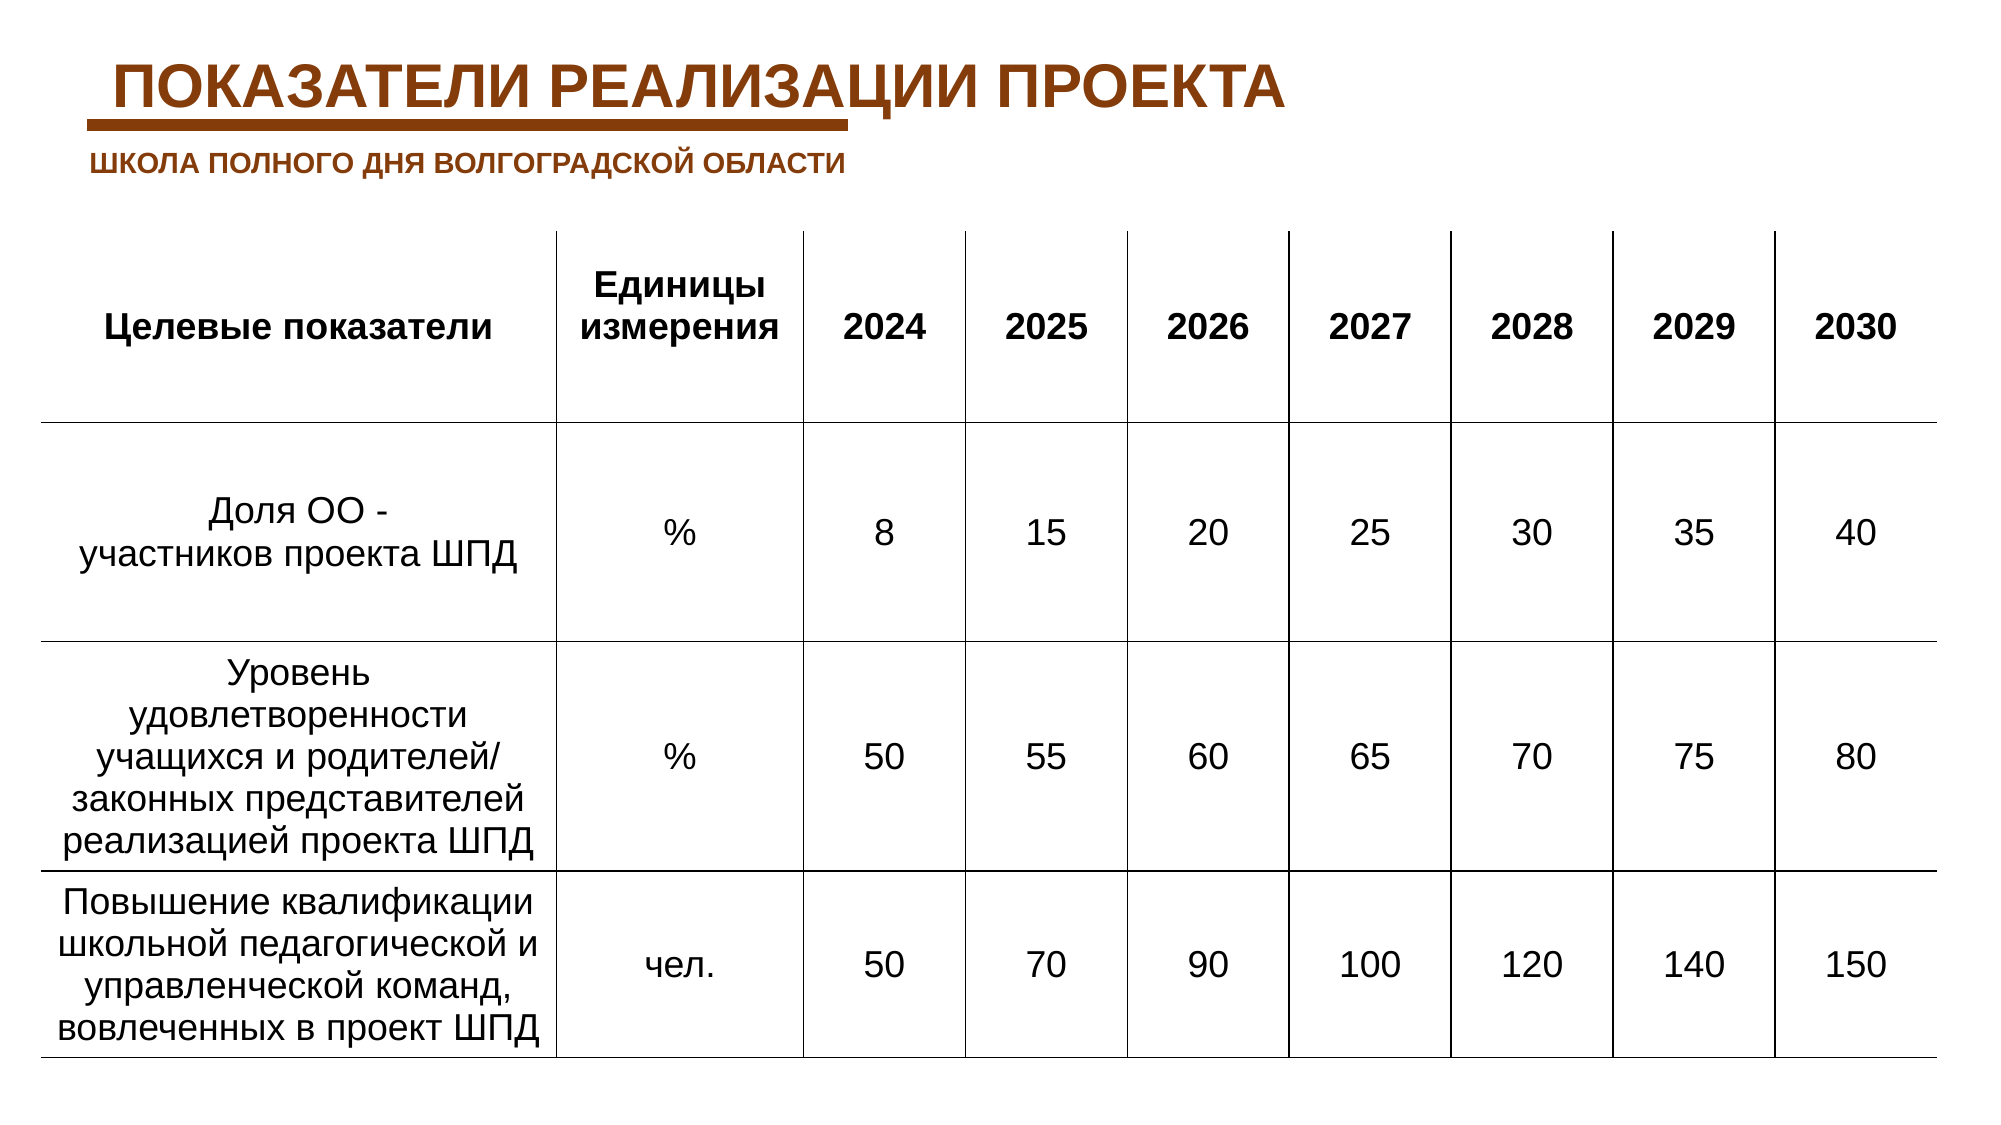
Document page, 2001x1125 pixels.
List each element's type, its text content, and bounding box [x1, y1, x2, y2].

table_cell 20 [1128, 423, 1288, 641]
table_header 2030 [1776, 231, 1937, 422]
table_cell 60 [1128, 642, 1288, 870]
table_header 2026 [1128, 231, 1288, 422]
table_header 2024 [804, 231, 965, 422]
table_cell 70 [1452, 642, 1612, 870]
table_cell 90 [1128, 872, 1288, 1057]
table_cell Уровень удовлетворенности учащихся и родителей/ законных представителей реализацией проекта ШПД [41, 642, 556, 870]
table_cell чел. [557, 872, 803, 1057]
table_cell 15 [966, 423, 1127, 641]
table_header Единицы измерения [557, 231, 803, 422]
table_cell 120 [1452, 872, 1612, 1057]
table_cell 150 [1776, 872, 1937, 1057]
table_cell 8 [804, 423, 965, 641]
table_cell % [557, 423, 803, 641]
table_header 2027 [1290, 231, 1450, 422]
table_cell 35 [1614, 423, 1774, 641]
table_header 2029 [1614, 231, 1774, 422]
table_cell 40 [1776, 423, 1937, 641]
table_cell 65 [1290, 642, 1450, 870]
table_cell Повышение квалификации школьной педагогической и управленческой команд, вовлеченных в проект ШПД [41, 872, 556, 1057]
table_cell Доля ОО - участников проекта ШПД [41, 423, 556, 641]
table_cell 50 [804, 872, 965, 1057]
table_cell 50 [804, 642, 965, 870]
table_cell 70 [966, 872, 1127, 1057]
table_cell 25 [1290, 423, 1450, 641]
table_header 2028 [1452, 231, 1612, 422]
text_box ПОКАЗАТЕЛИ РЕАЛИЗАЦИИ ПРОЕКТА [62, 24, 1338, 153]
table_cell 80 [1776, 642, 1937, 870]
table_cell 75 [1614, 642, 1774, 870]
table_cell 140 [1614, 872, 1774, 1057]
text_box ШКОЛА ПОЛНОГО ДНЯ ВОЛГОГРАДСКОЙ ОБЛАСТИ [74, 136, 862, 187]
table_cell 100 [1290, 872, 1450, 1057]
table_header Целевые показатели [41, 231, 556, 422]
table_header 2025 [966, 231, 1127, 422]
table_cell 55 [966, 642, 1127, 870]
table_cell % [557, 642, 803, 870]
table_cell 30 [1452, 423, 1612, 641]
